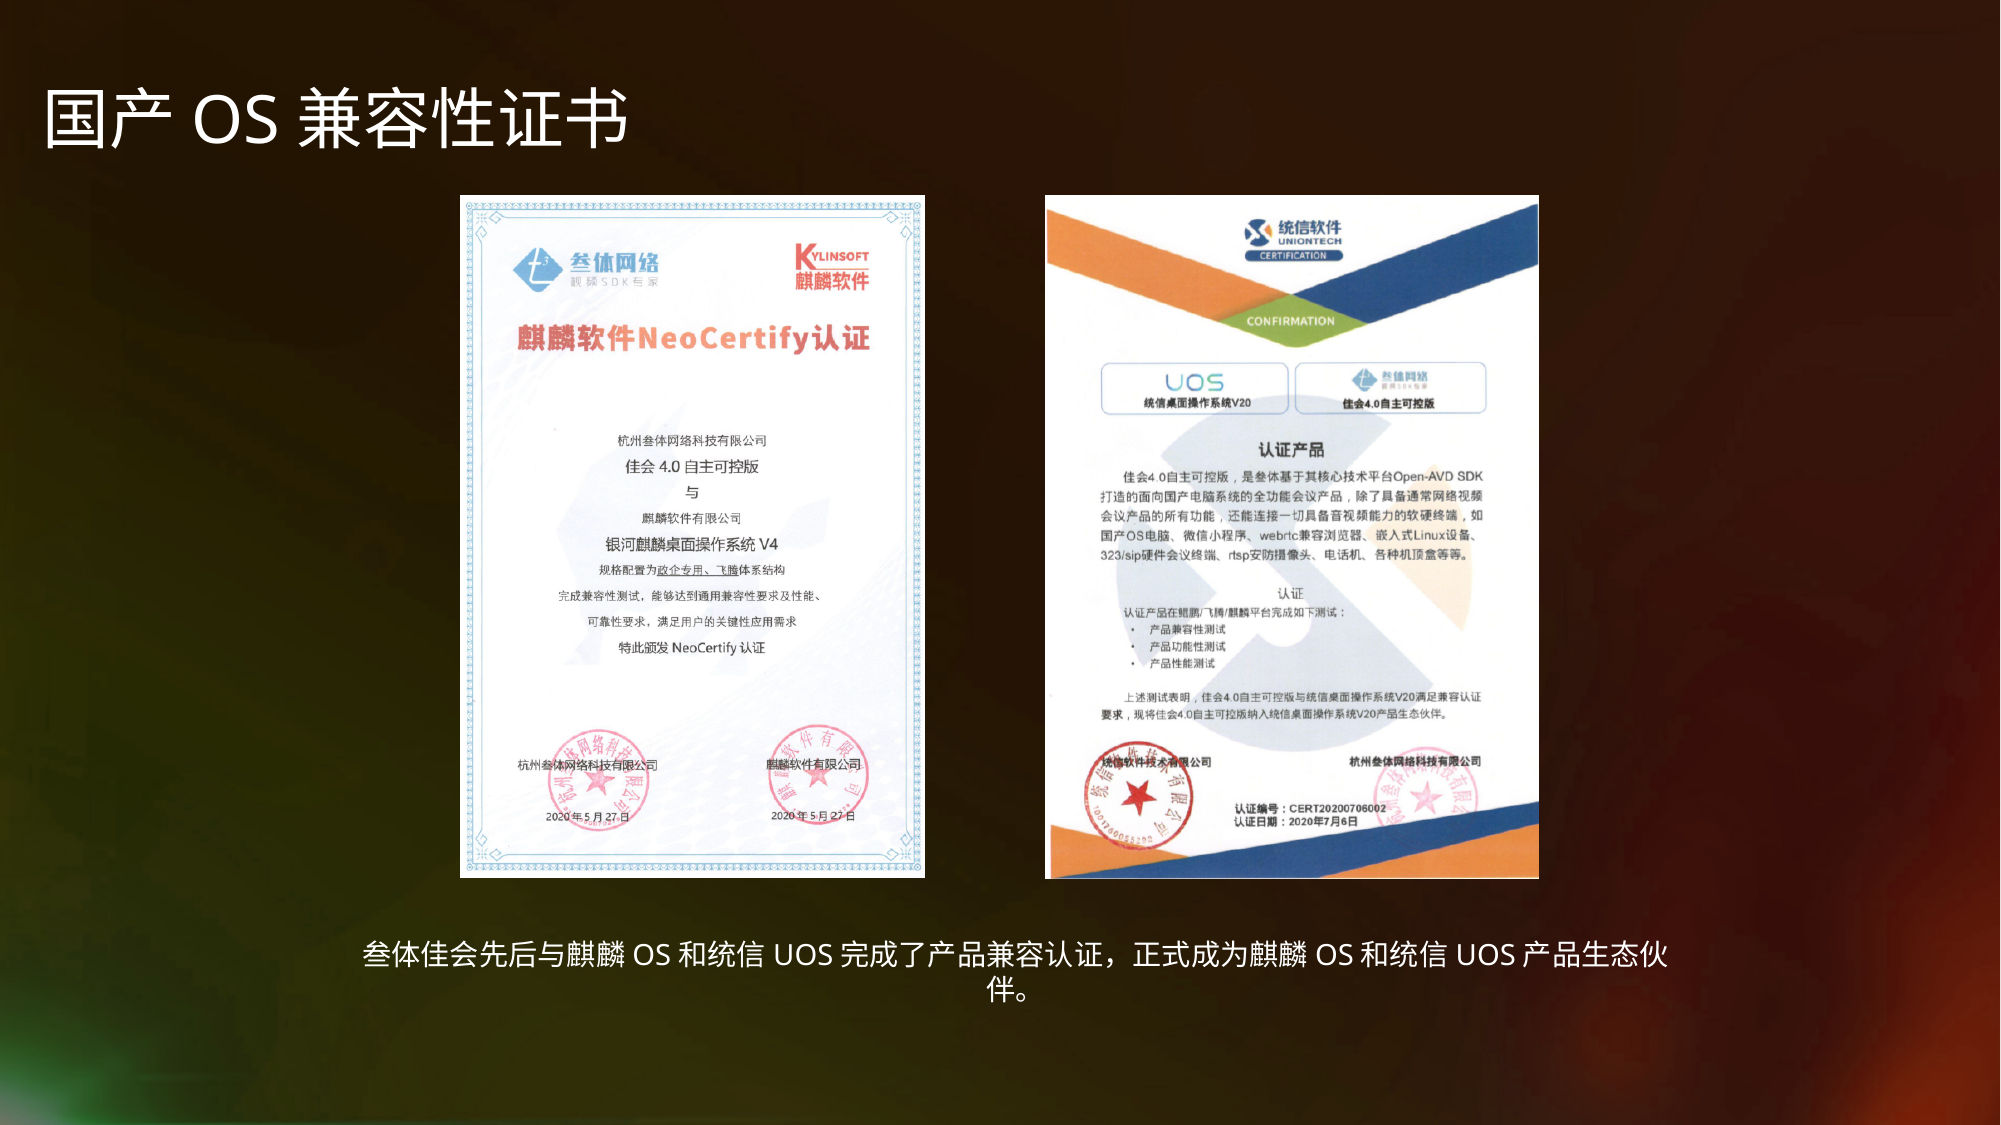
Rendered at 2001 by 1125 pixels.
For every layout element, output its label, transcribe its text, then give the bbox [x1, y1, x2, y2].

picture [0, 0, 2001, 1125]
text_box 叁体佳会先后与麒麟OS和统信UOS完成了产品兼容认证，正式成为麒麟OS和统信UOS产品生态伙伴。 [347, 929, 1685, 1015]
text_box 国产OS兼容性证书 [34, 69, 639, 165]
